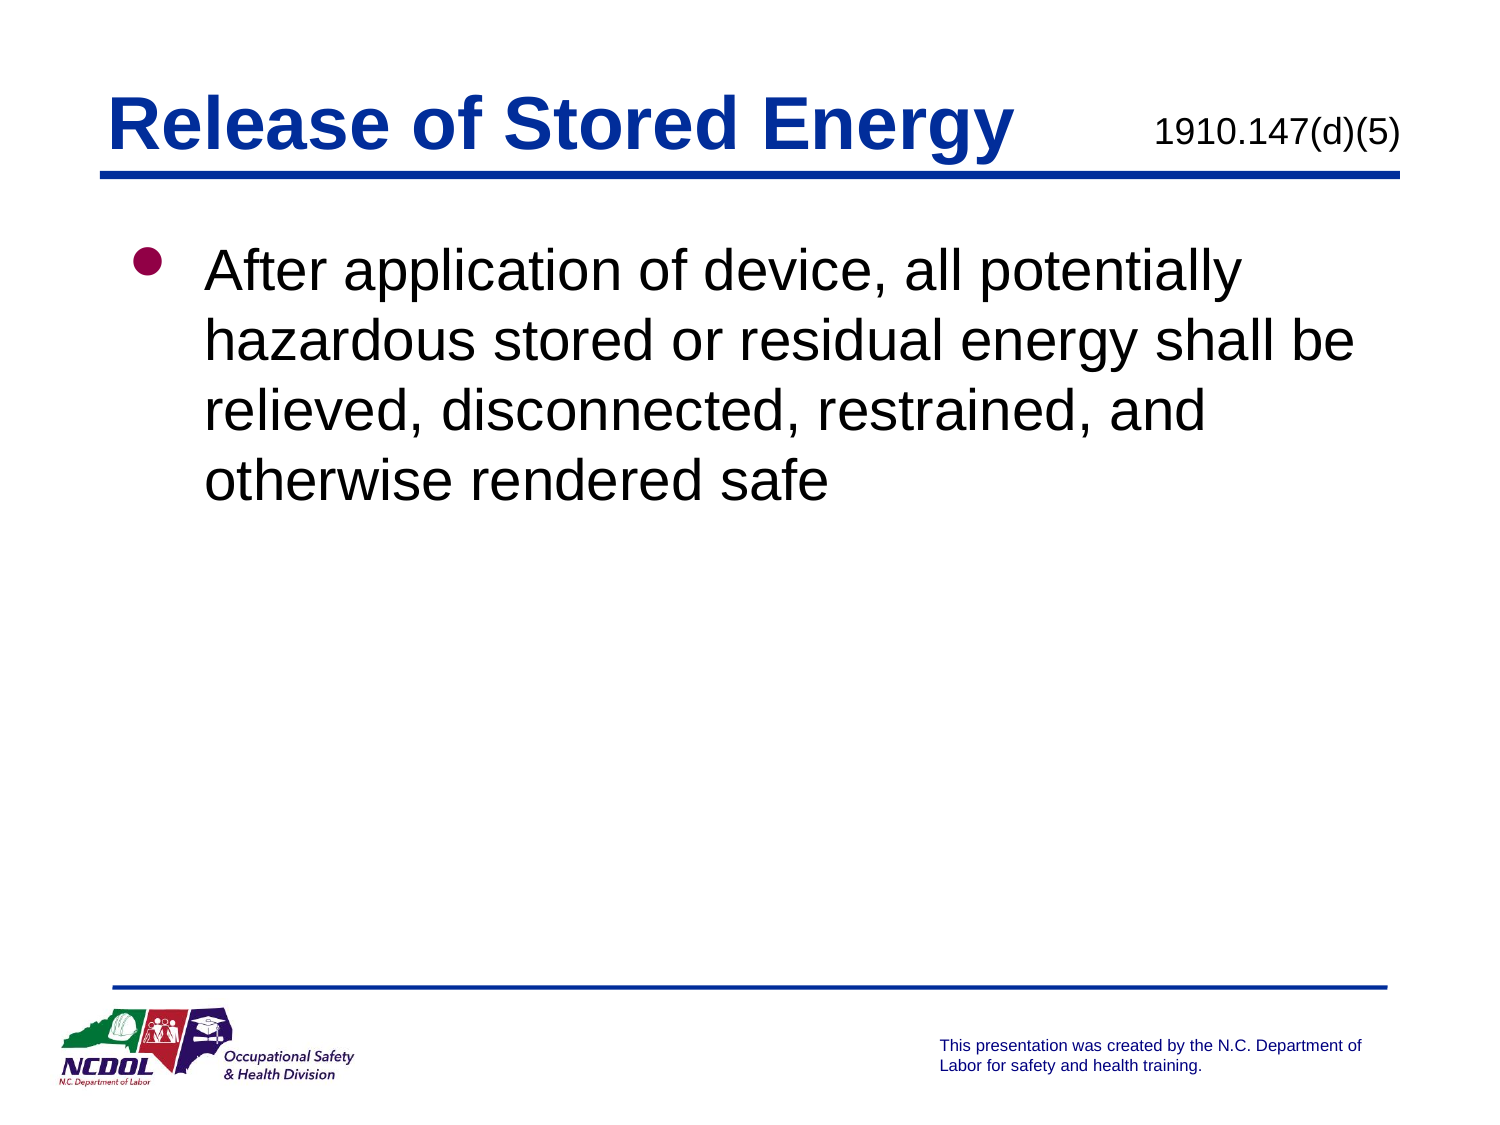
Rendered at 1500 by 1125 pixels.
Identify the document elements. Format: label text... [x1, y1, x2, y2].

title Release of Stored Energy [99, 75, 1363, 166]
list After application of device, all potentially hazardous stored or residual energy shall be relieved, disconnected, restrained, and otherwise rendered safe [114, 224, 1377, 963]
text_box 1910.147(d)(5) [1139, 99, 1417, 160]
picture [50, 998, 363, 1096]
